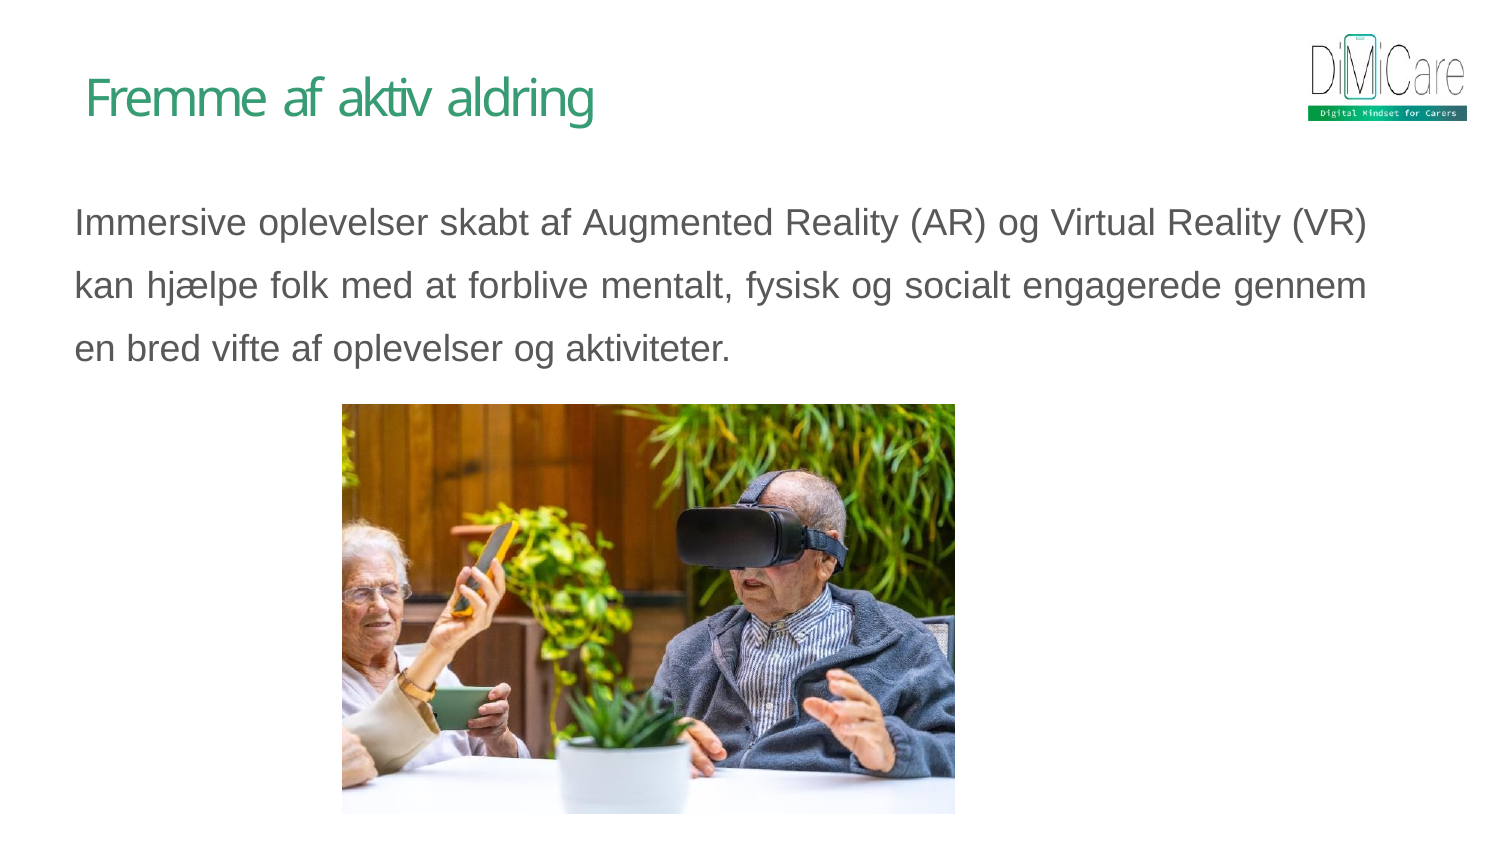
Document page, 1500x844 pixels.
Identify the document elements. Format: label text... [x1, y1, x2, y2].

text_box Immersive oplevelser skabt af Augmented Reality (AR) og Virtual Reality (VR) kan hjælpe folk med at forblive mentalt, fysisk og socialt engagerede gennem en bred vifte af oplevelser og aktiviteter. [72, 178, 1368, 369]
picture [341, 404, 955, 814]
picture [1308, 33, 1468, 121]
text_box Fremme af aktiv aldring [82, 62, 672, 128]
